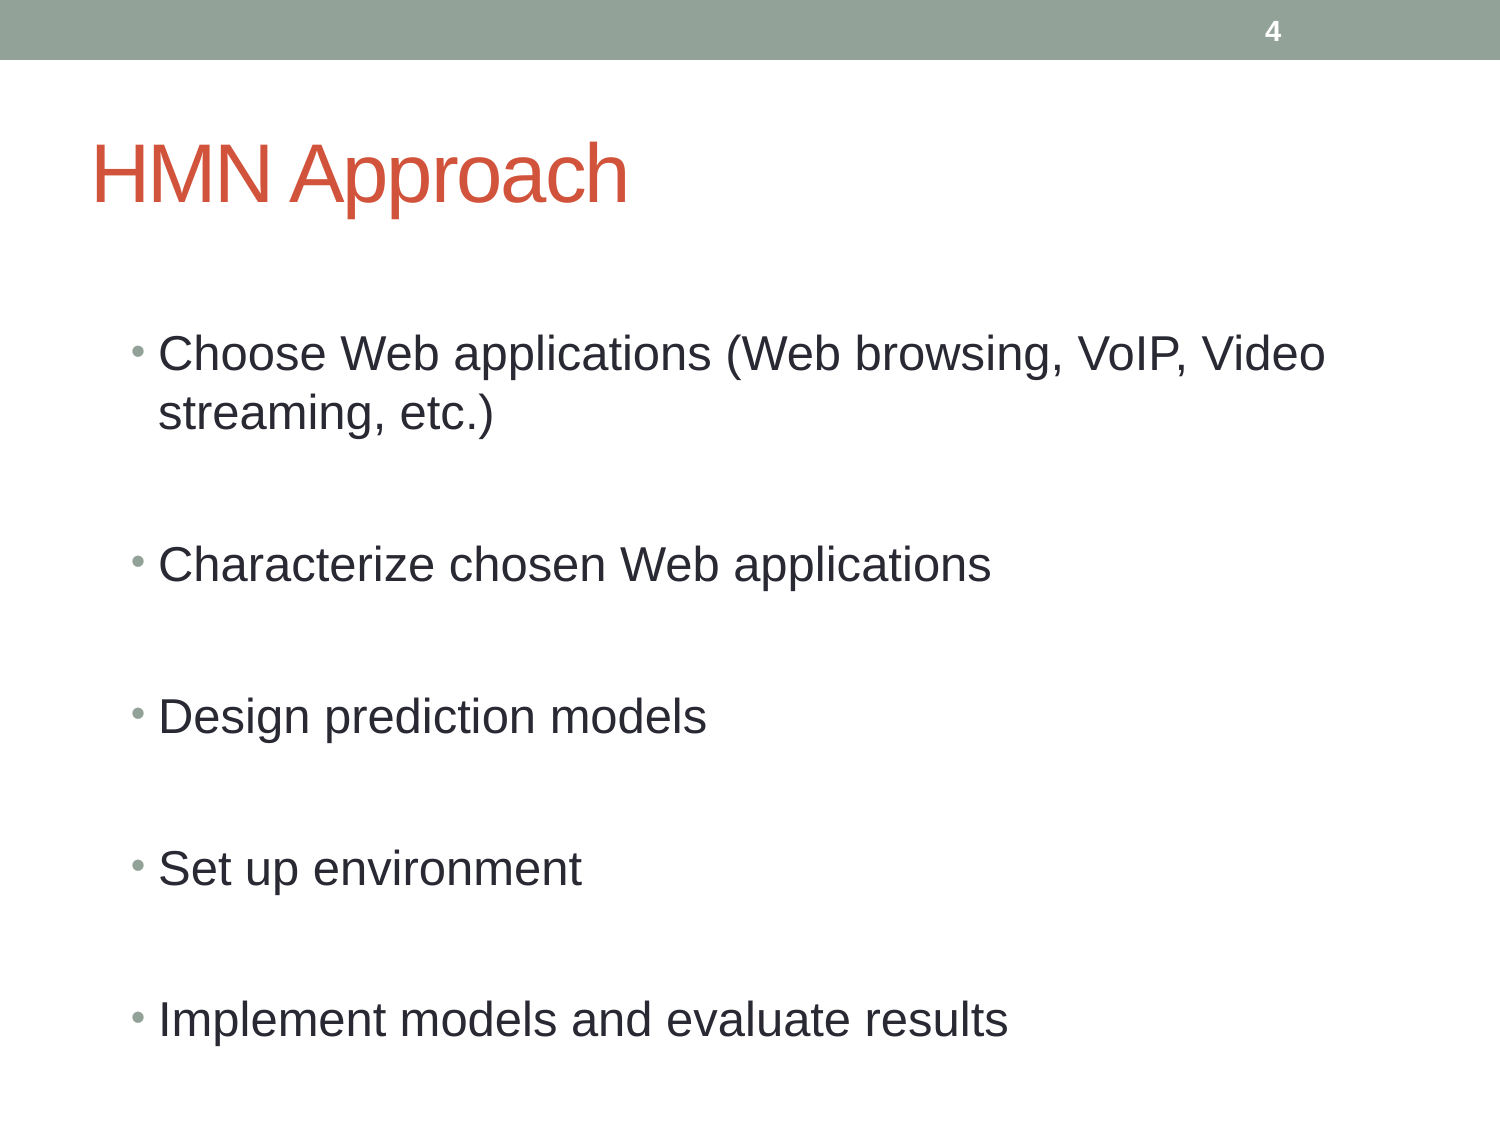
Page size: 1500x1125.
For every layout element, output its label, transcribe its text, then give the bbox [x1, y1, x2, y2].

title HMN Approach [75, 87, 1425, 250]
slide_number 4 [1250, 3, 1425, 57]
list Choose Web applications (Web browsing, VoIP, Video streaming, etc.) Characterize chosen Web applications Design prediction models Set up environment Implement models and evaluate results [75, 262, 1425, 1063]
